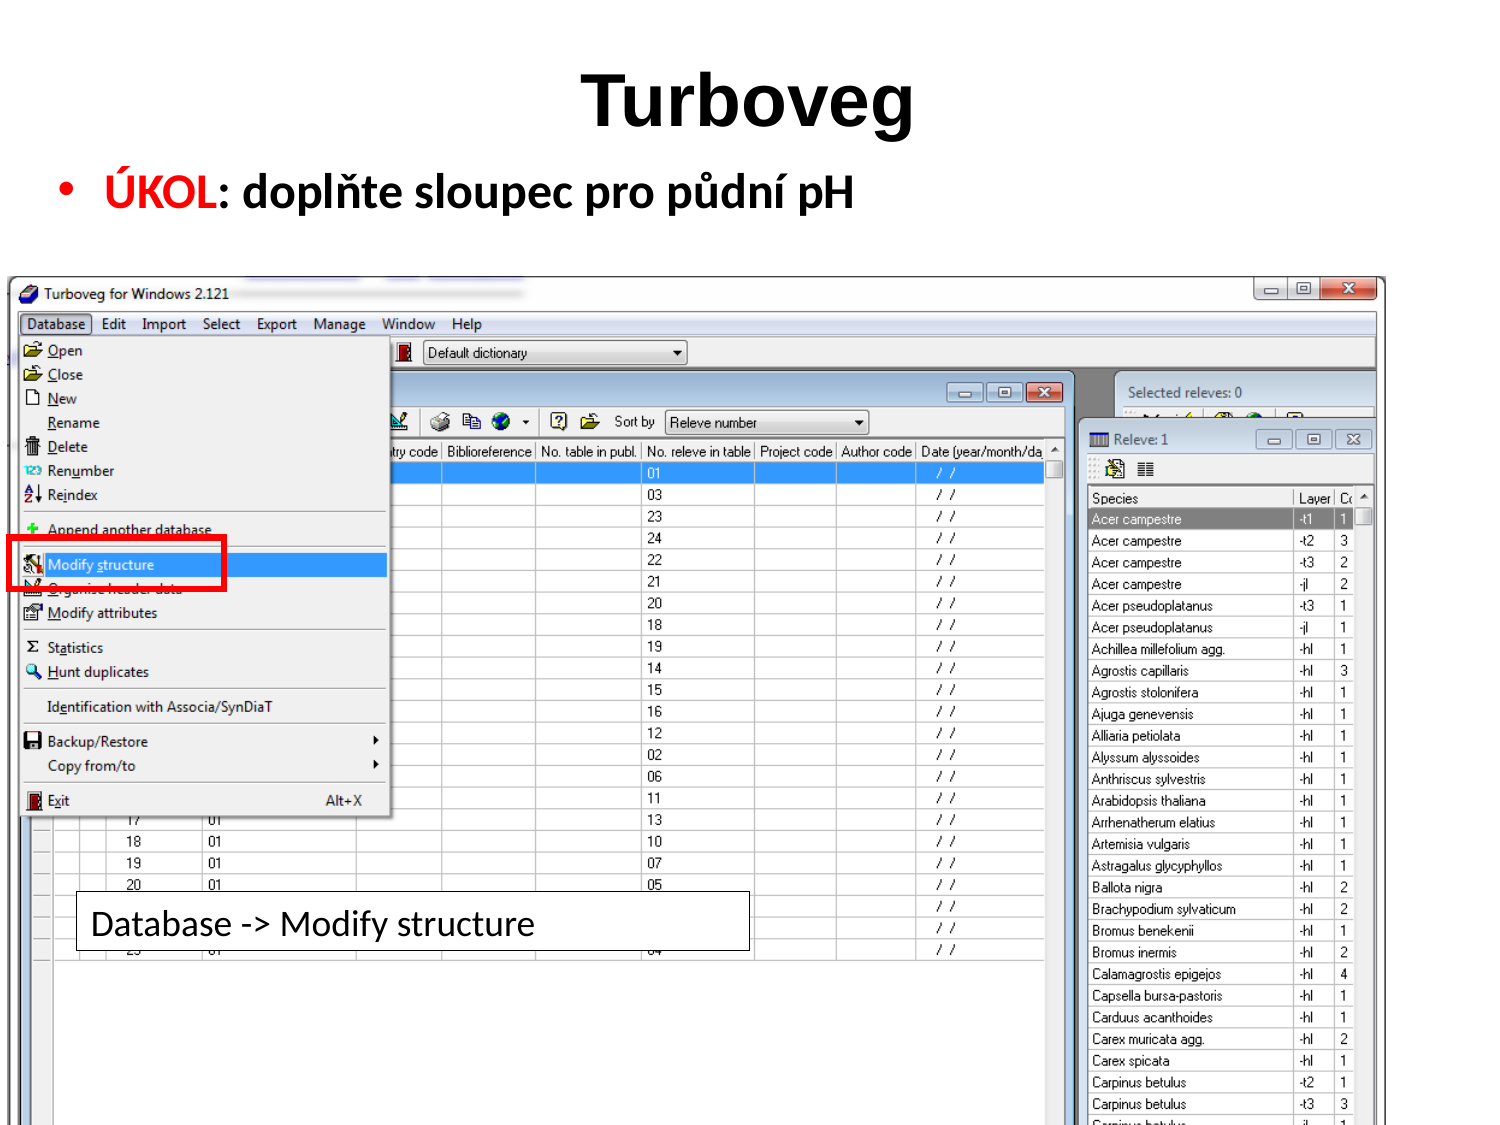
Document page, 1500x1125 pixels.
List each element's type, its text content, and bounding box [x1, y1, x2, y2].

picture [6, 276, 1386, 1125]
title Turboveg [40, 32, 1457, 151]
text_box ÚKOL: doplňte sloupec pro půdní pH [42, 150, 1462, 286]
